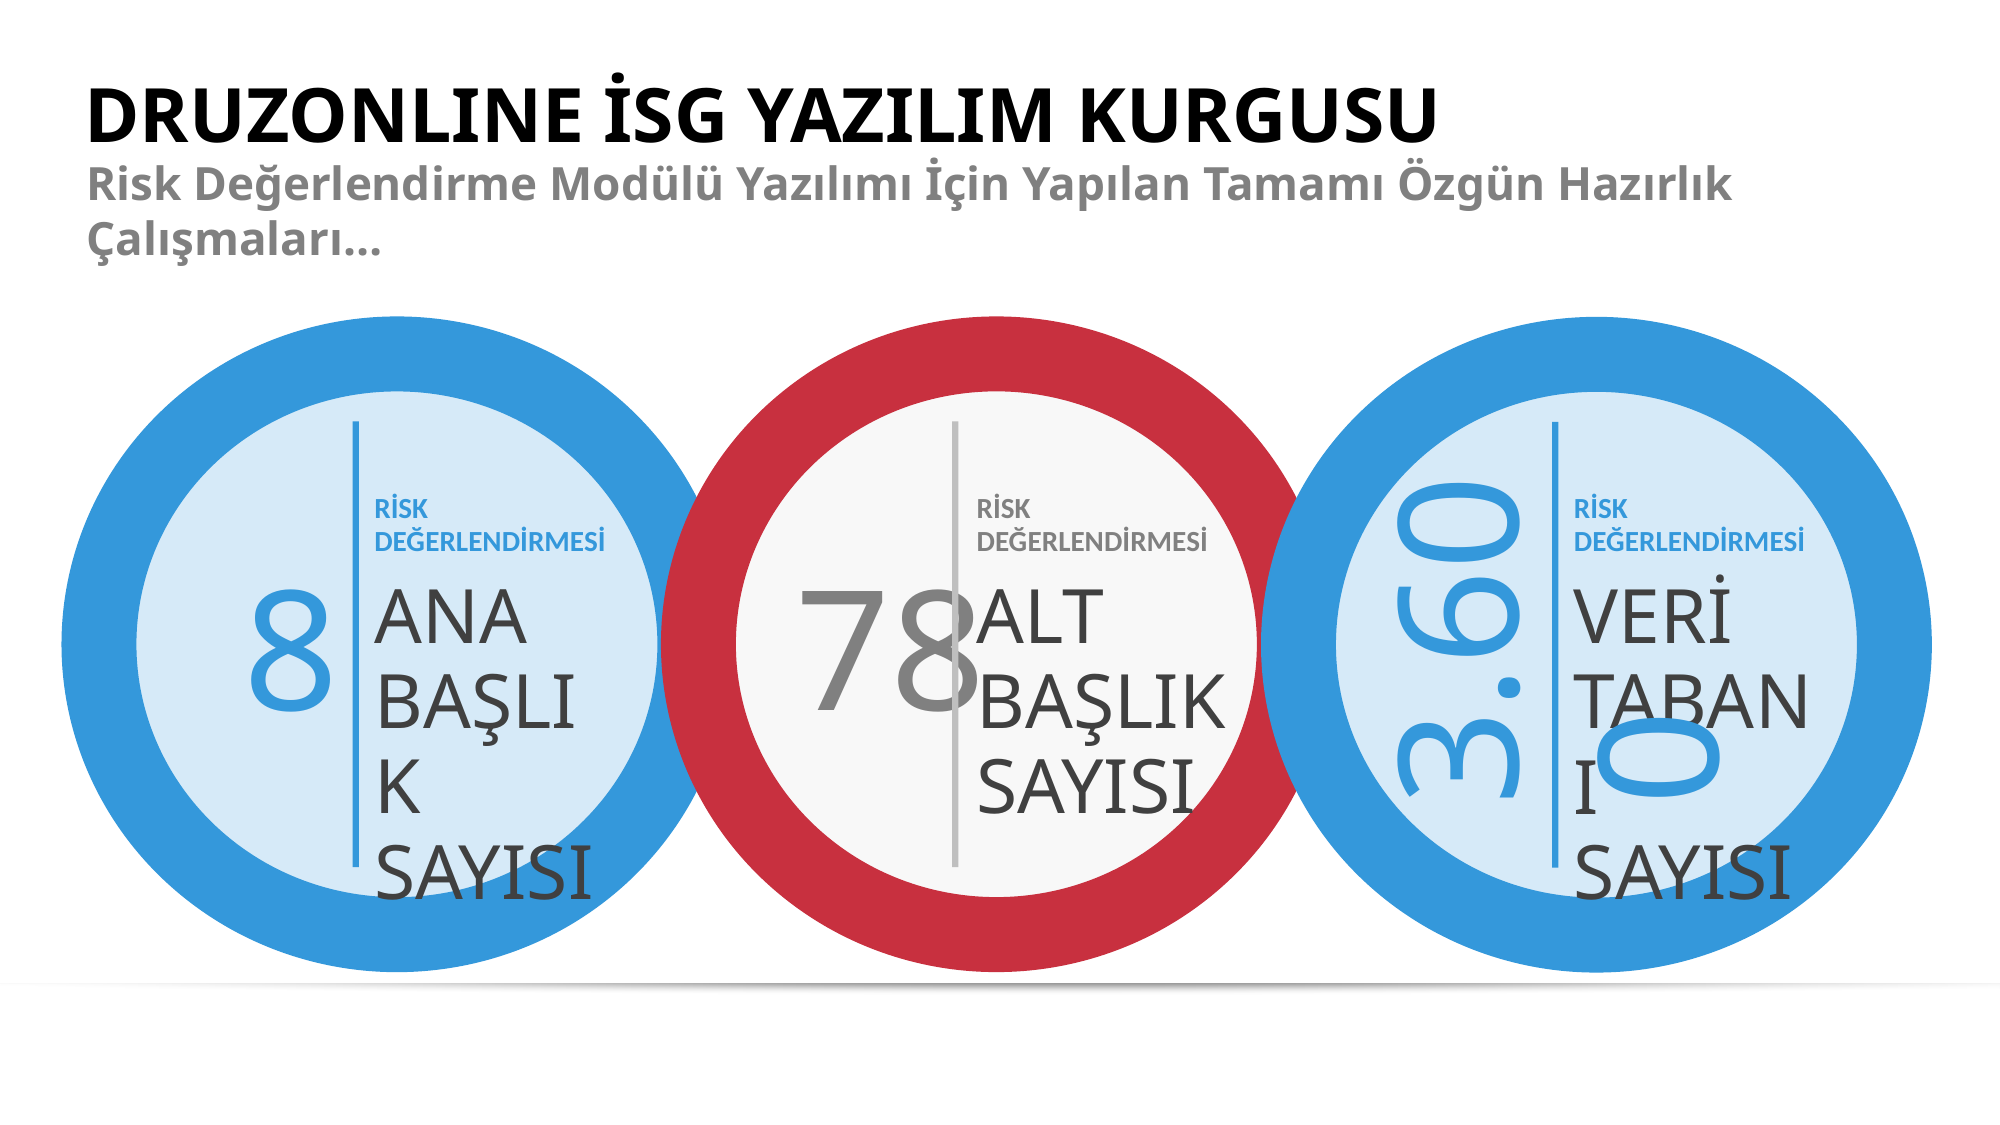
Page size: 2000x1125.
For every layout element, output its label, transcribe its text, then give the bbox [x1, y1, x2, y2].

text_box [660, 316, 1259, 973]
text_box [1260, 316, 1933, 973]
list Risk Değerlendirme Modülü Yazılımı İçin Yapılan Tamamı Özgün Hazırlık Çalışmaları… [84, 154, 1911, 244]
picture [0, 982, 2000, 996]
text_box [61, 316, 658, 973]
title DRUZONLINE İSG YAZILIM KURGUSU [84, 67, 1911, 154]
